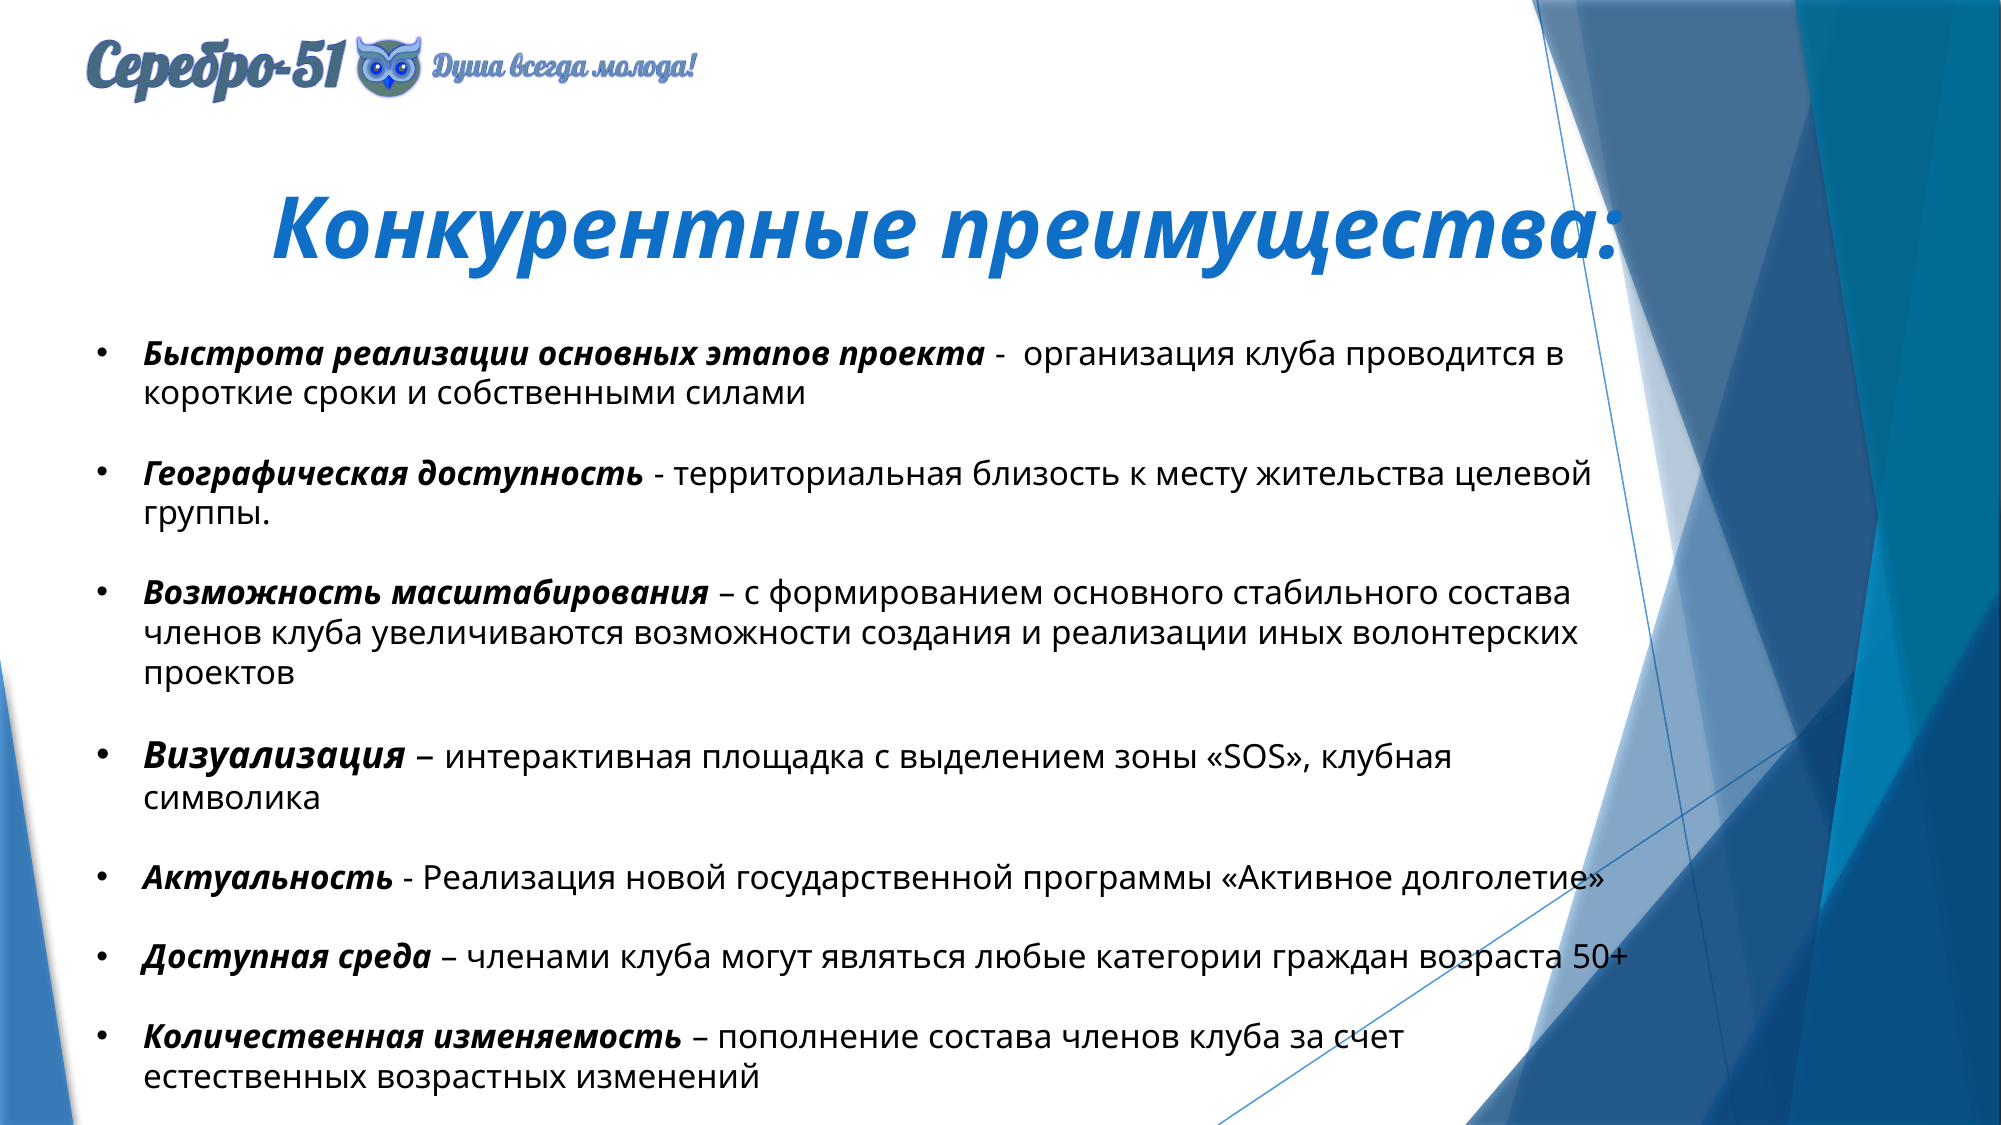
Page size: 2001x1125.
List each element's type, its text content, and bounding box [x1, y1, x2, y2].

title Конкурентные преимущества: [256, 165, 1667, 383]
text_box Быстрота реализации основных этапов проекта - организация клуба проводится в короткие сроки и собственными силами Географическая доступность - территориальная близость к месту жительства целевой группы. Возможность масштабирования – с формированием основного стабильного состава членов клуба увеличиваются возможности создания и реализации иных волонтерских проектов Визуализация – интерактивная площадка с выделением зоны «SOS», клубная символика Актуальность - Реализация новой государственной программы «Активное долголетие» Доступная среда – членами клуба могут являться любые категории граждан возраста 50+ Количественная изменяемость – пополнение состава членов клуба за счет естественных возрастных изменений [81, 324, 1653, 1125]
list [51, 16, 725, 111]
